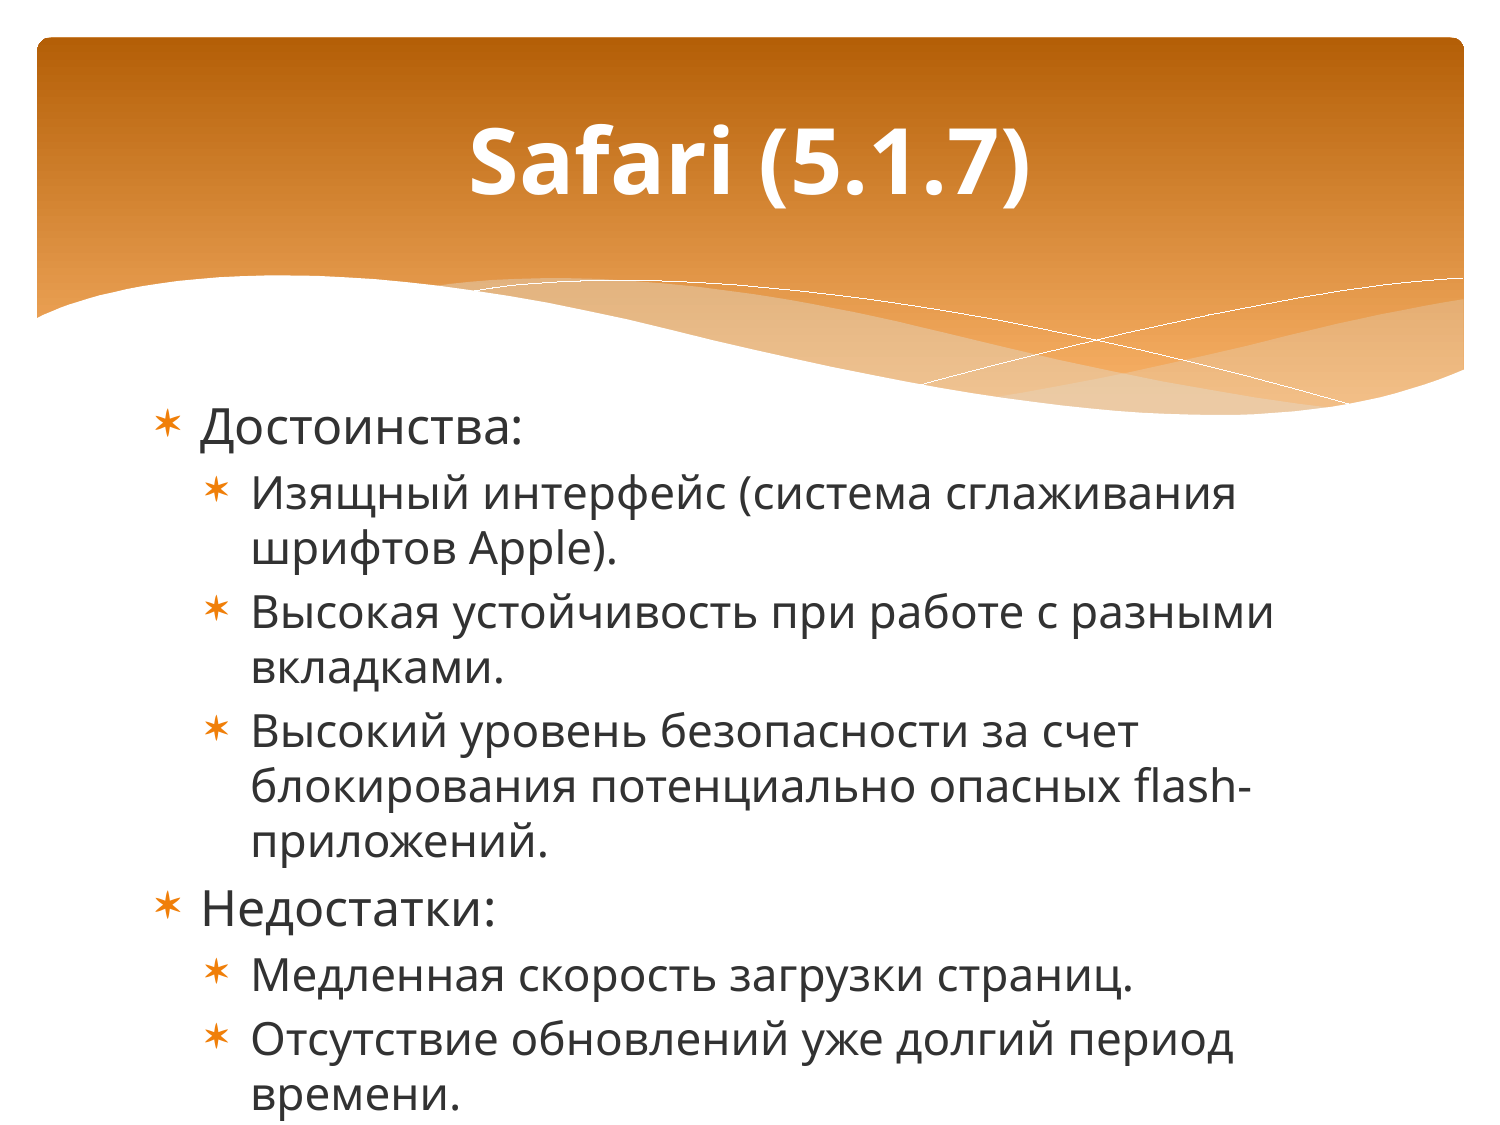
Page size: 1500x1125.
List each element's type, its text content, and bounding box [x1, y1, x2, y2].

list Достоинства: Изящный интерфейс (система сглаживания шрифтов Apple). Высокая устойчивость при работе с разными вкладками. Высокий уровень безопасности за счет блокирования потенциально опасных flash-приложений. Недостатки: Медленная скорость загрузки страниц. Отсутствие обновлений уже долгий период времени. Минимум расширений. [140, 386, 1357, 954]
title Safari (5.1.7) [74, 55, 1426, 262]
